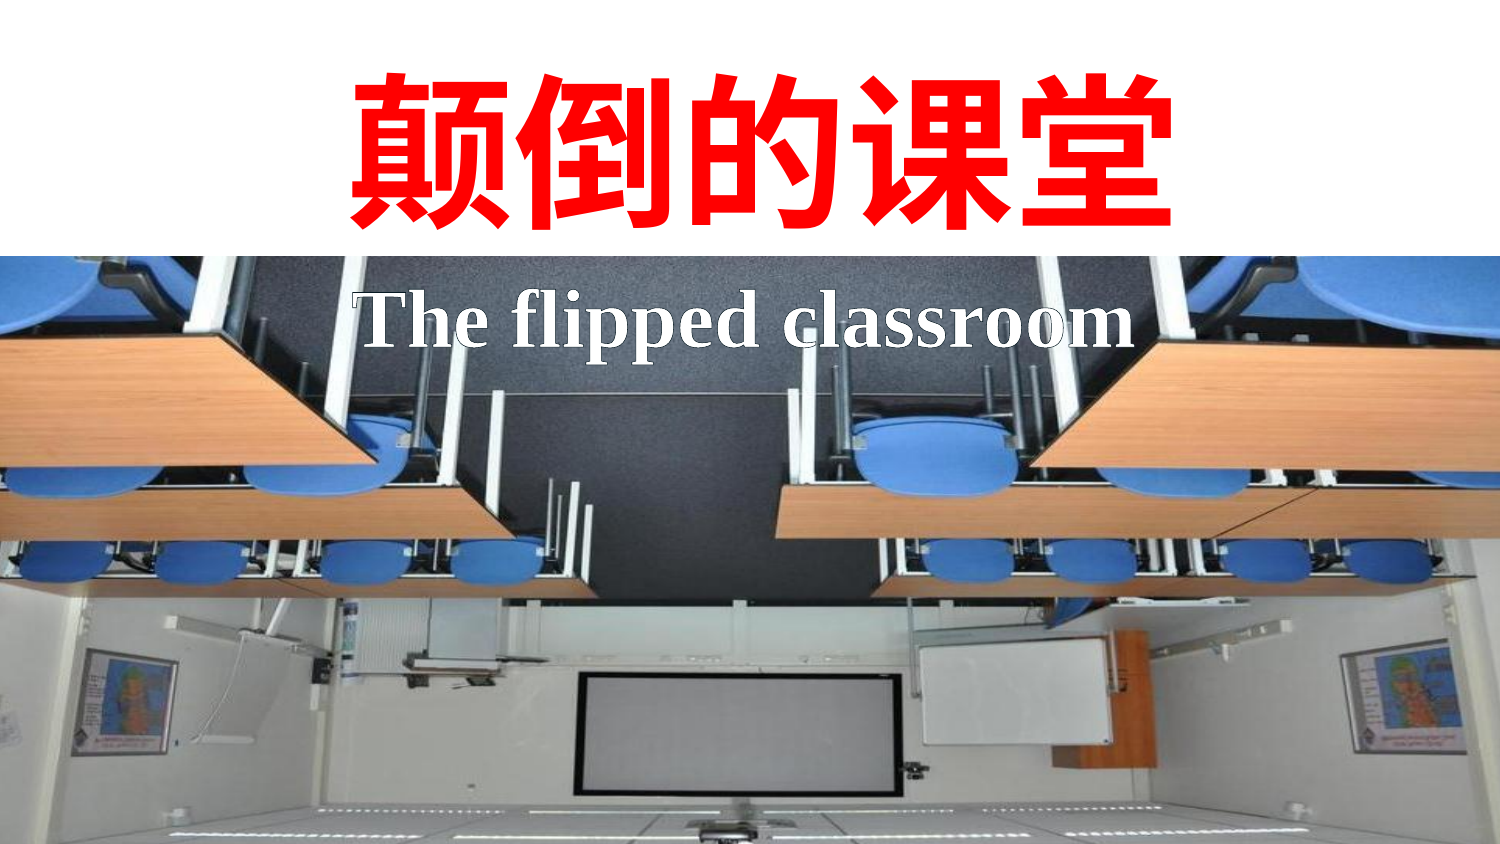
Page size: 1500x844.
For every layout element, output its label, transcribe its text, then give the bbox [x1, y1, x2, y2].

text_box 颠倒的课堂 [88, 40, 1440, 210]
picture [0, 256, 1500, 844]
